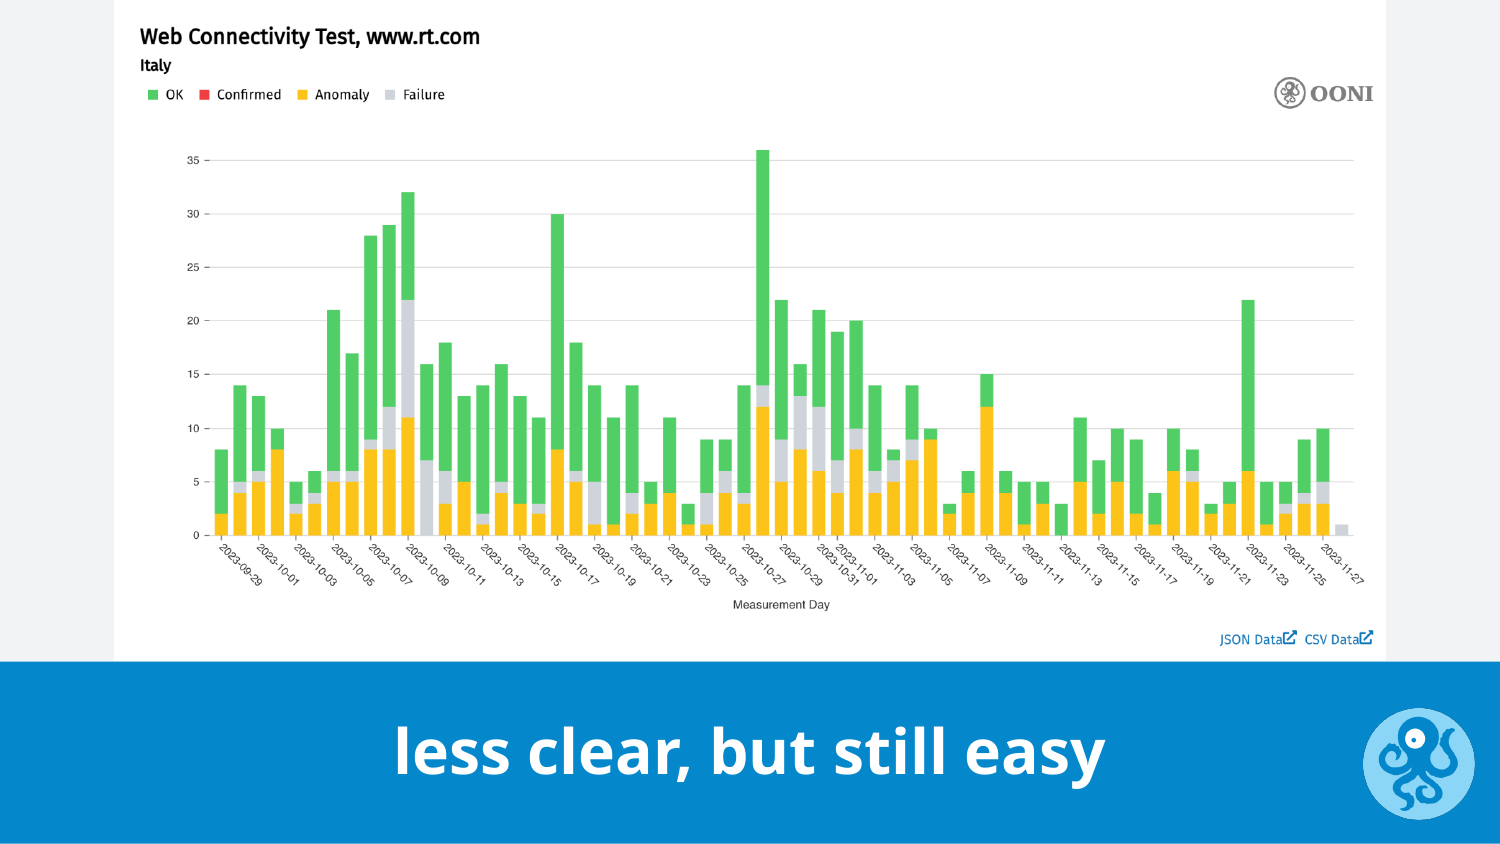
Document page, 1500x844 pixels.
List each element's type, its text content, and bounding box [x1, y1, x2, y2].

picture [1364, 709, 1474, 819]
picture [114, 0, 1386, 661]
subtitle less clear, but still easy [146, 700, 1354, 799]
